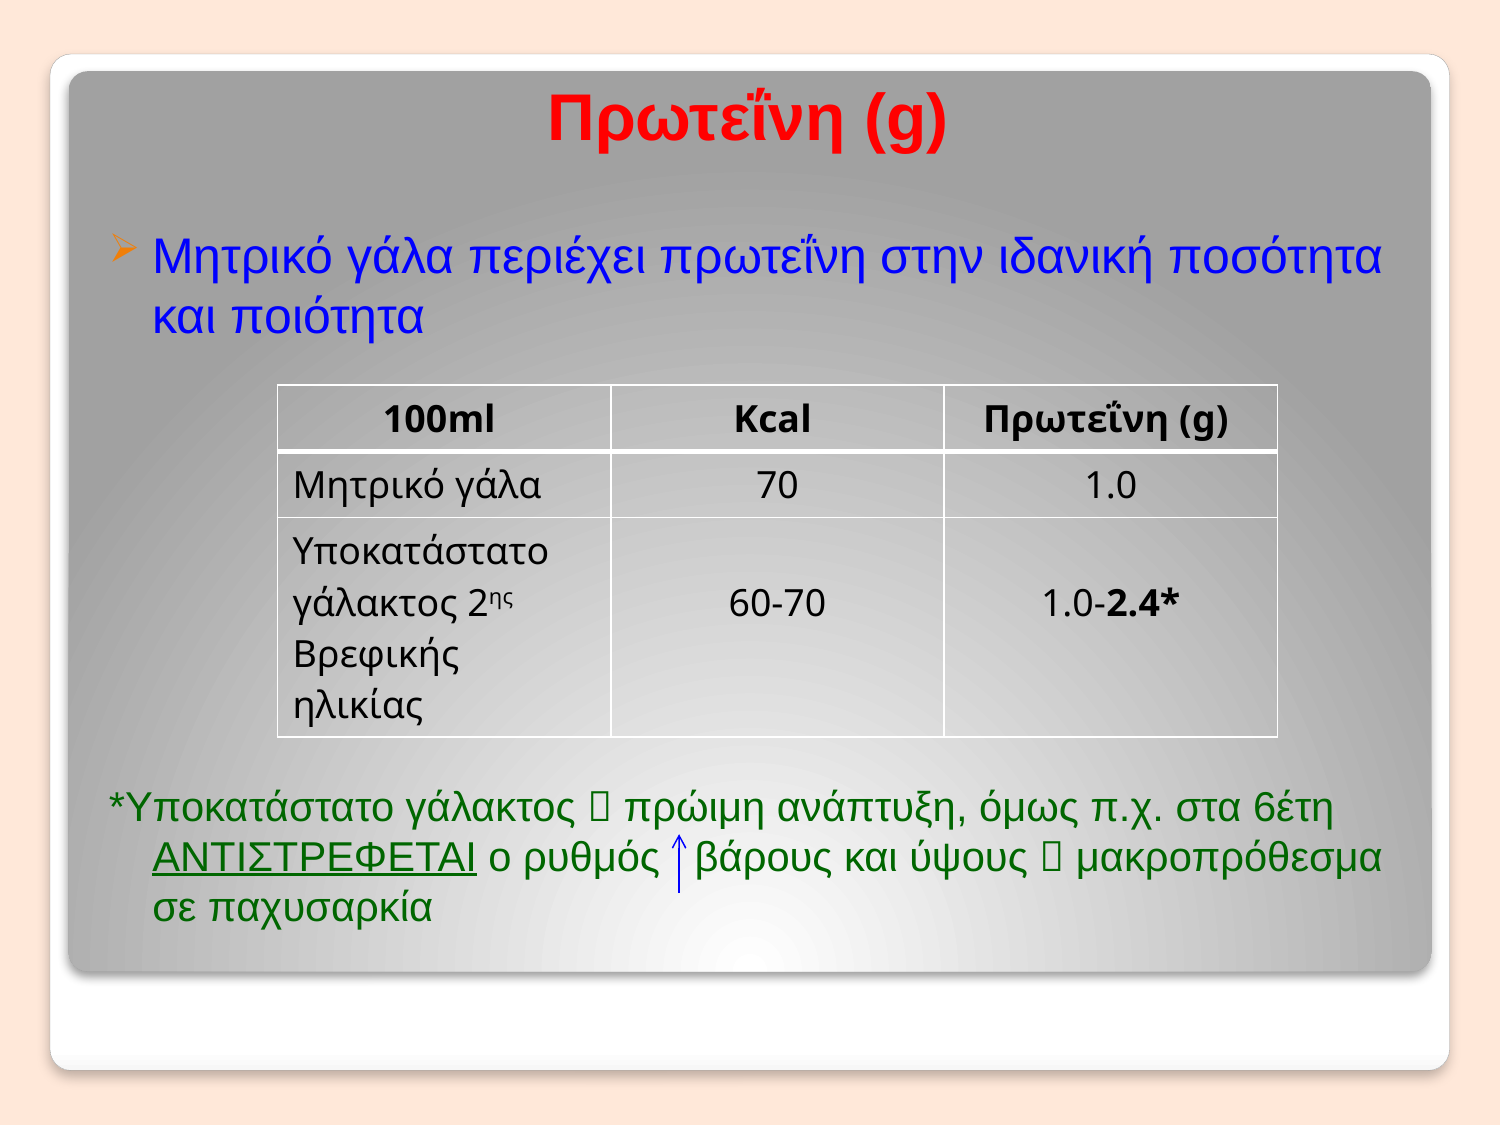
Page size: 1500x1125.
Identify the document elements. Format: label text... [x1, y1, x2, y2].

table_cell Μητρικό γάλα [278, 454, 610, 517]
table_cell 70 [612, 454, 943, 517]
table_header Πρωτεΐνη (g) [945, 386, 1277, 449]
list Μητρικό γάλα περιέχει πρωτεΐνη στην ιδανική ποσότητα και ποιότητα *Υποκατάστατο γάλακτος  πρώιμη ανάπτυξη, όμως π.χ. στα 6έτη ΑΝΤΙΣΤΡΕΦΕΤΑΙ ο ρυθμός βάρους και ύψους  μακροπρόθεσμα σε παχυσαρκία [78, 208, 1422, 1025]
table_header 100ml [278, 386, 610, 449]
table_cell 1.0-2.4* [945, 518, 1277, 736]
table_header Kcal [612, 386, 943, 449]
table_cell 60-70 [612, 518, 943, 736]
title Πρωτεΐνη (g) [76, 66, 1420, 161]
table_cell Υποκατάστατο γάλακτος 2ης Βρεφικής ηλικίας [278, 518, 610, 736]
table_cell 1.0 [945, 454, 1277, 517]
